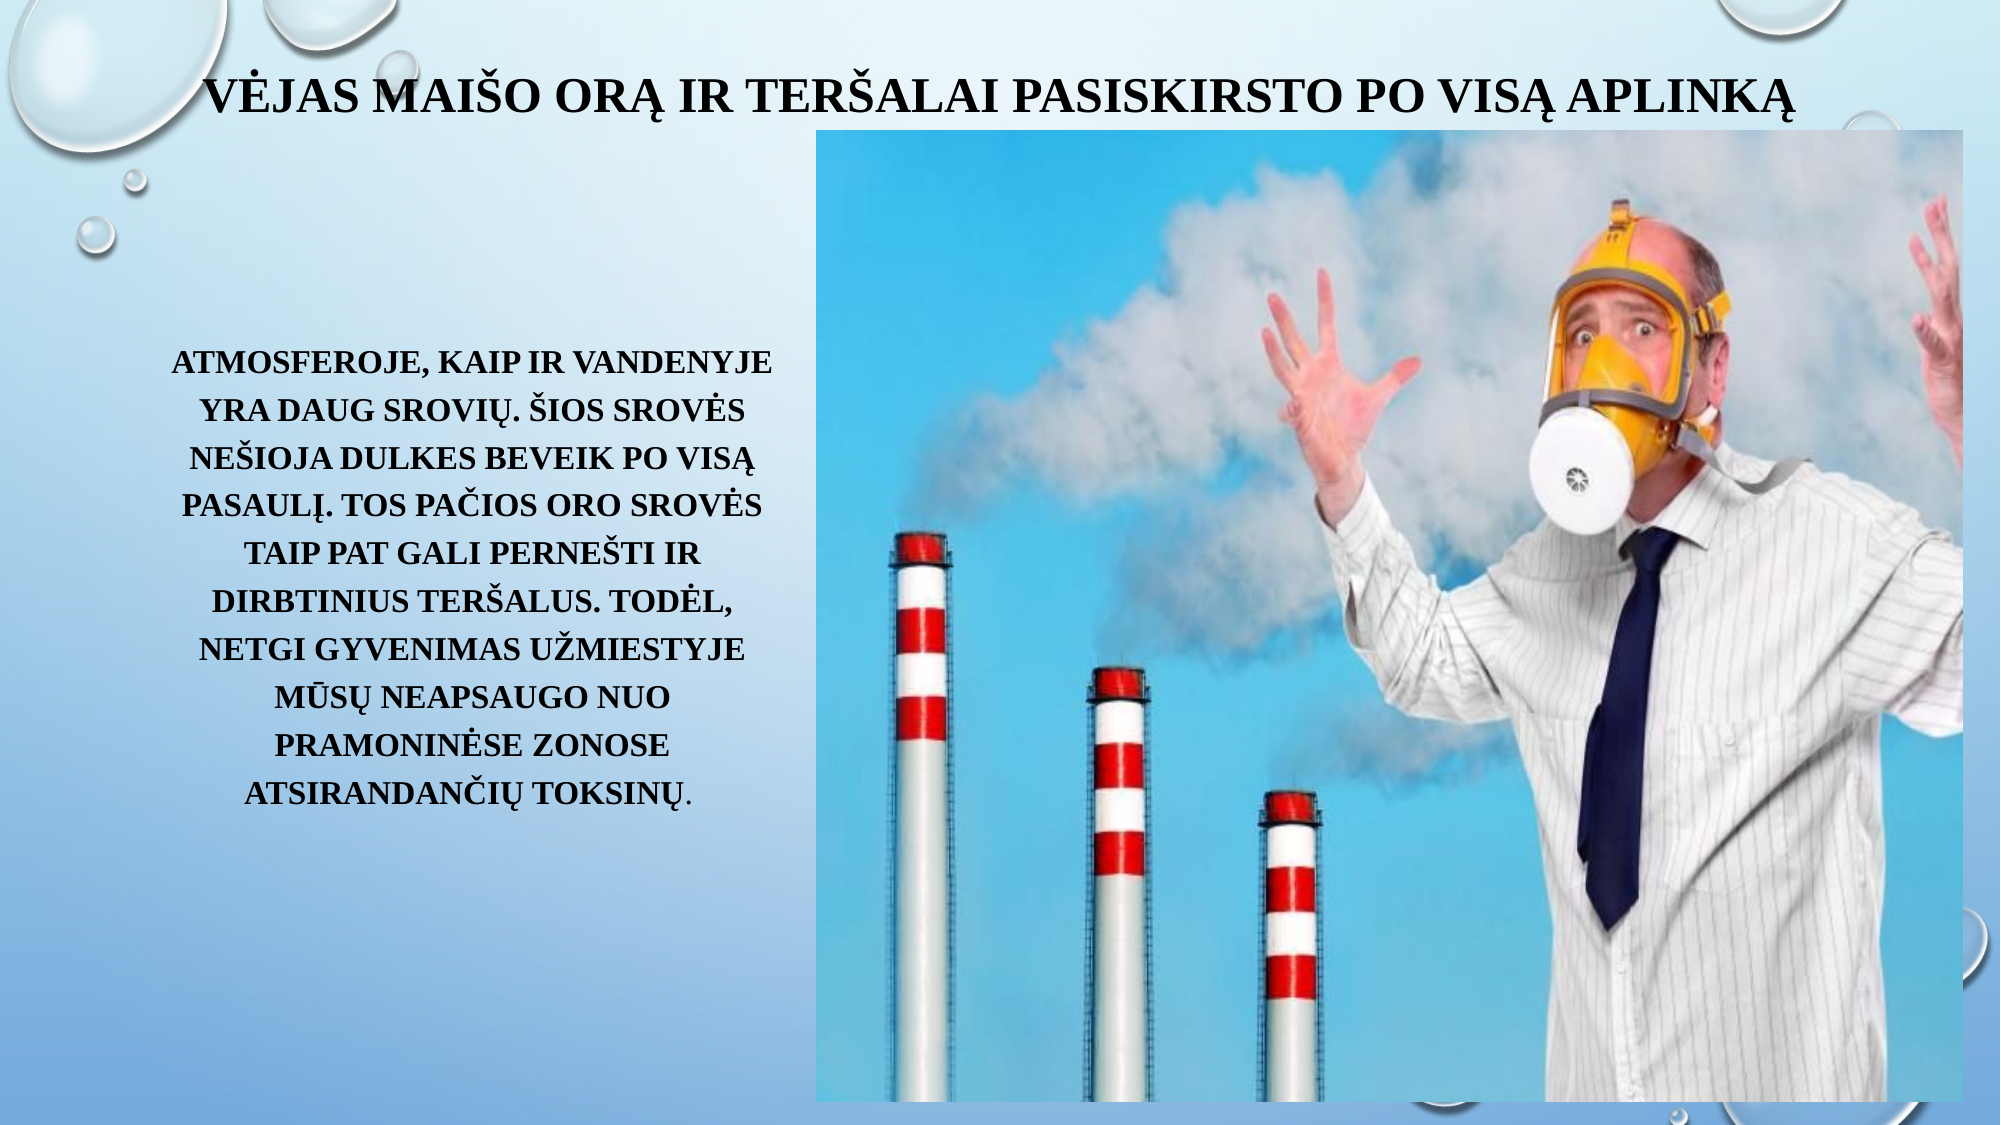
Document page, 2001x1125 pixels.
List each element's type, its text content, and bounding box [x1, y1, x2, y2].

picture [0, 0, 2000, 1125]
title Vėjas maišo orą ir teršalai pasiskirsto po visą aplinką [149, 23, 1850, 131]
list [816, 130, 1964, 1102]
list Atmosferoje, kaip ir vandenyje yra daug srovių. Šios srovės nešioja dulkes beveik po visą pasaulį. Tos pačios oro srovės taip pat gali pernešti ir dirbtinius teršalus. Todėl, netgi gyvenimas užmiestyje mūsų neapsaugo nuo pramoninėse zonose atsirandančių toksinų. [149, 195, 796, 950]
